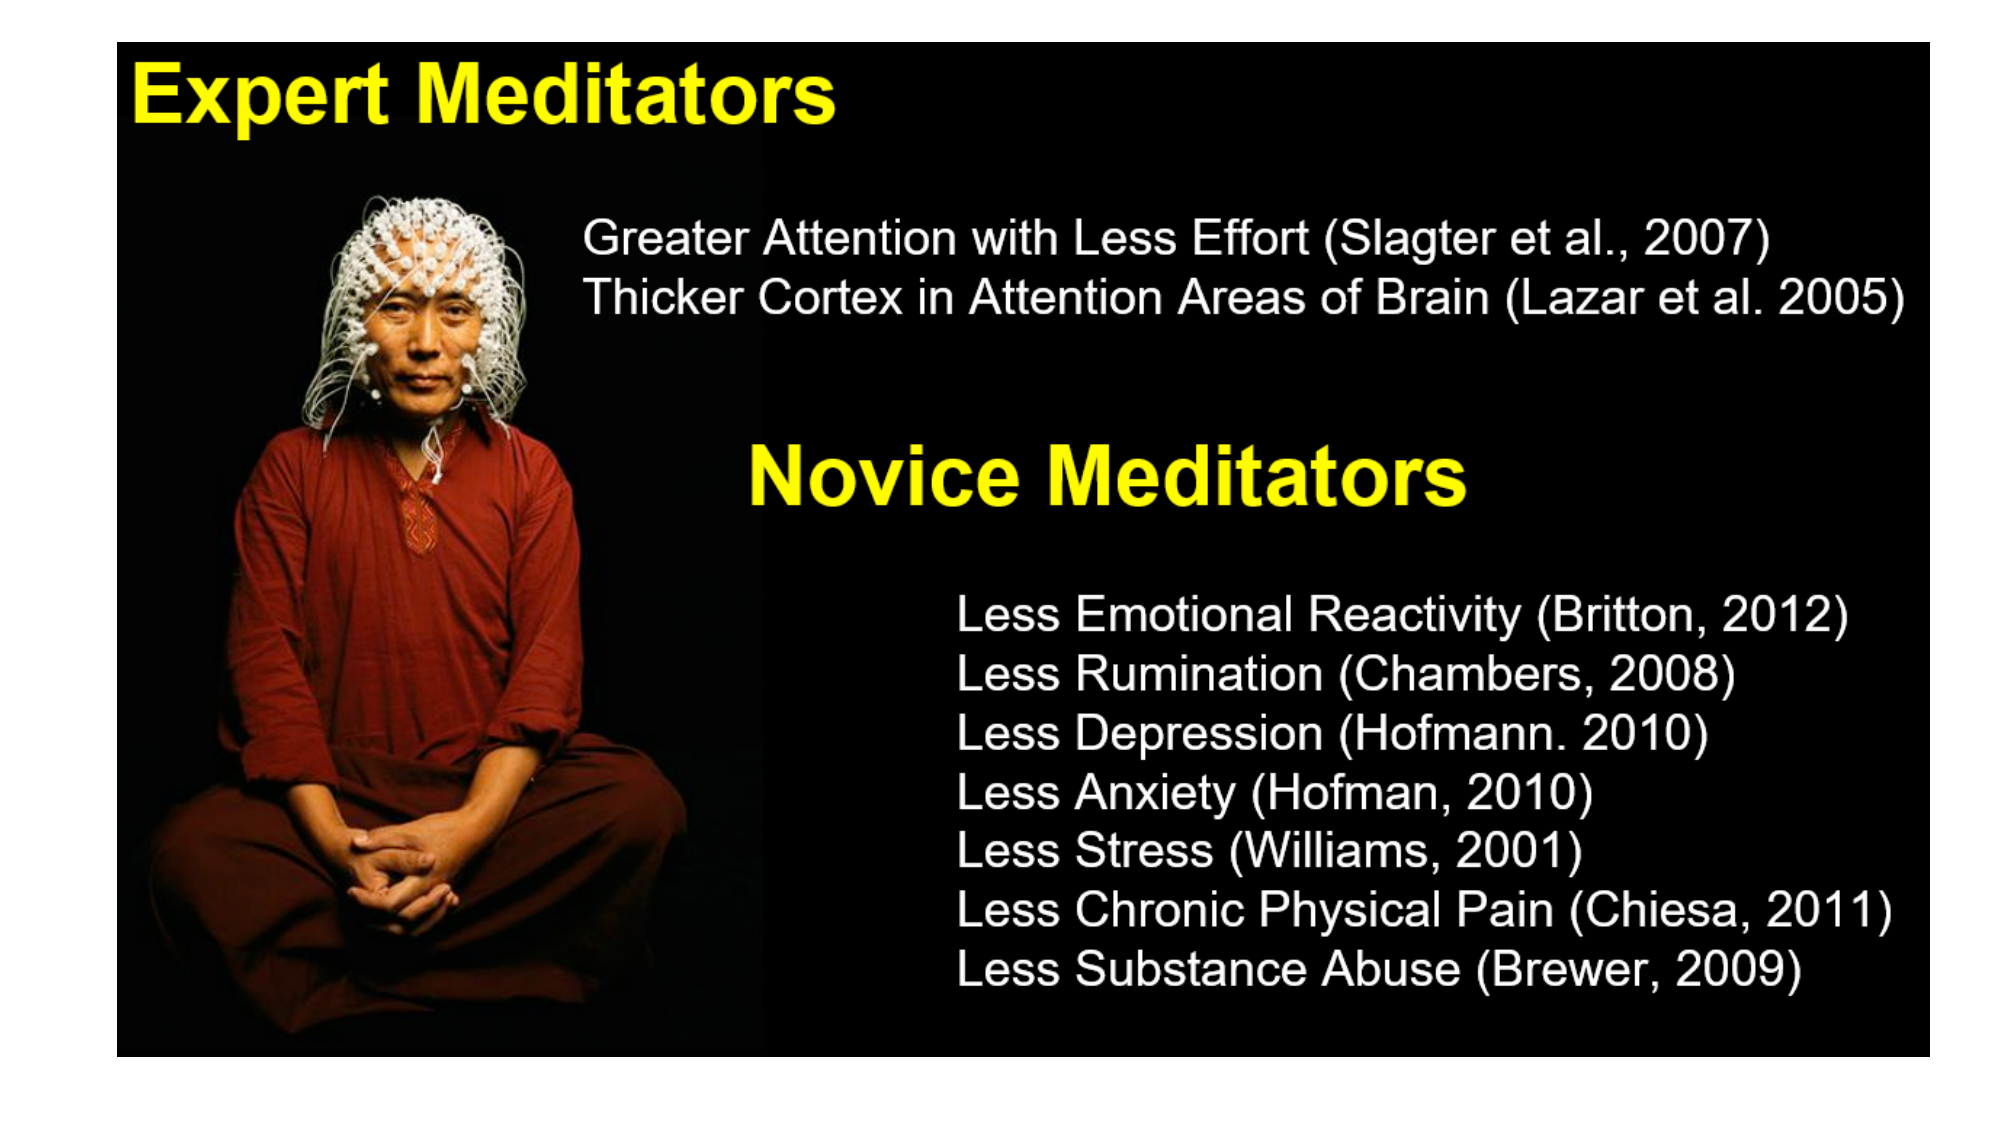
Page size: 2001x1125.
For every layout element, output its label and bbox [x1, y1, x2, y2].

list [117, 42, 1930, 1057]
